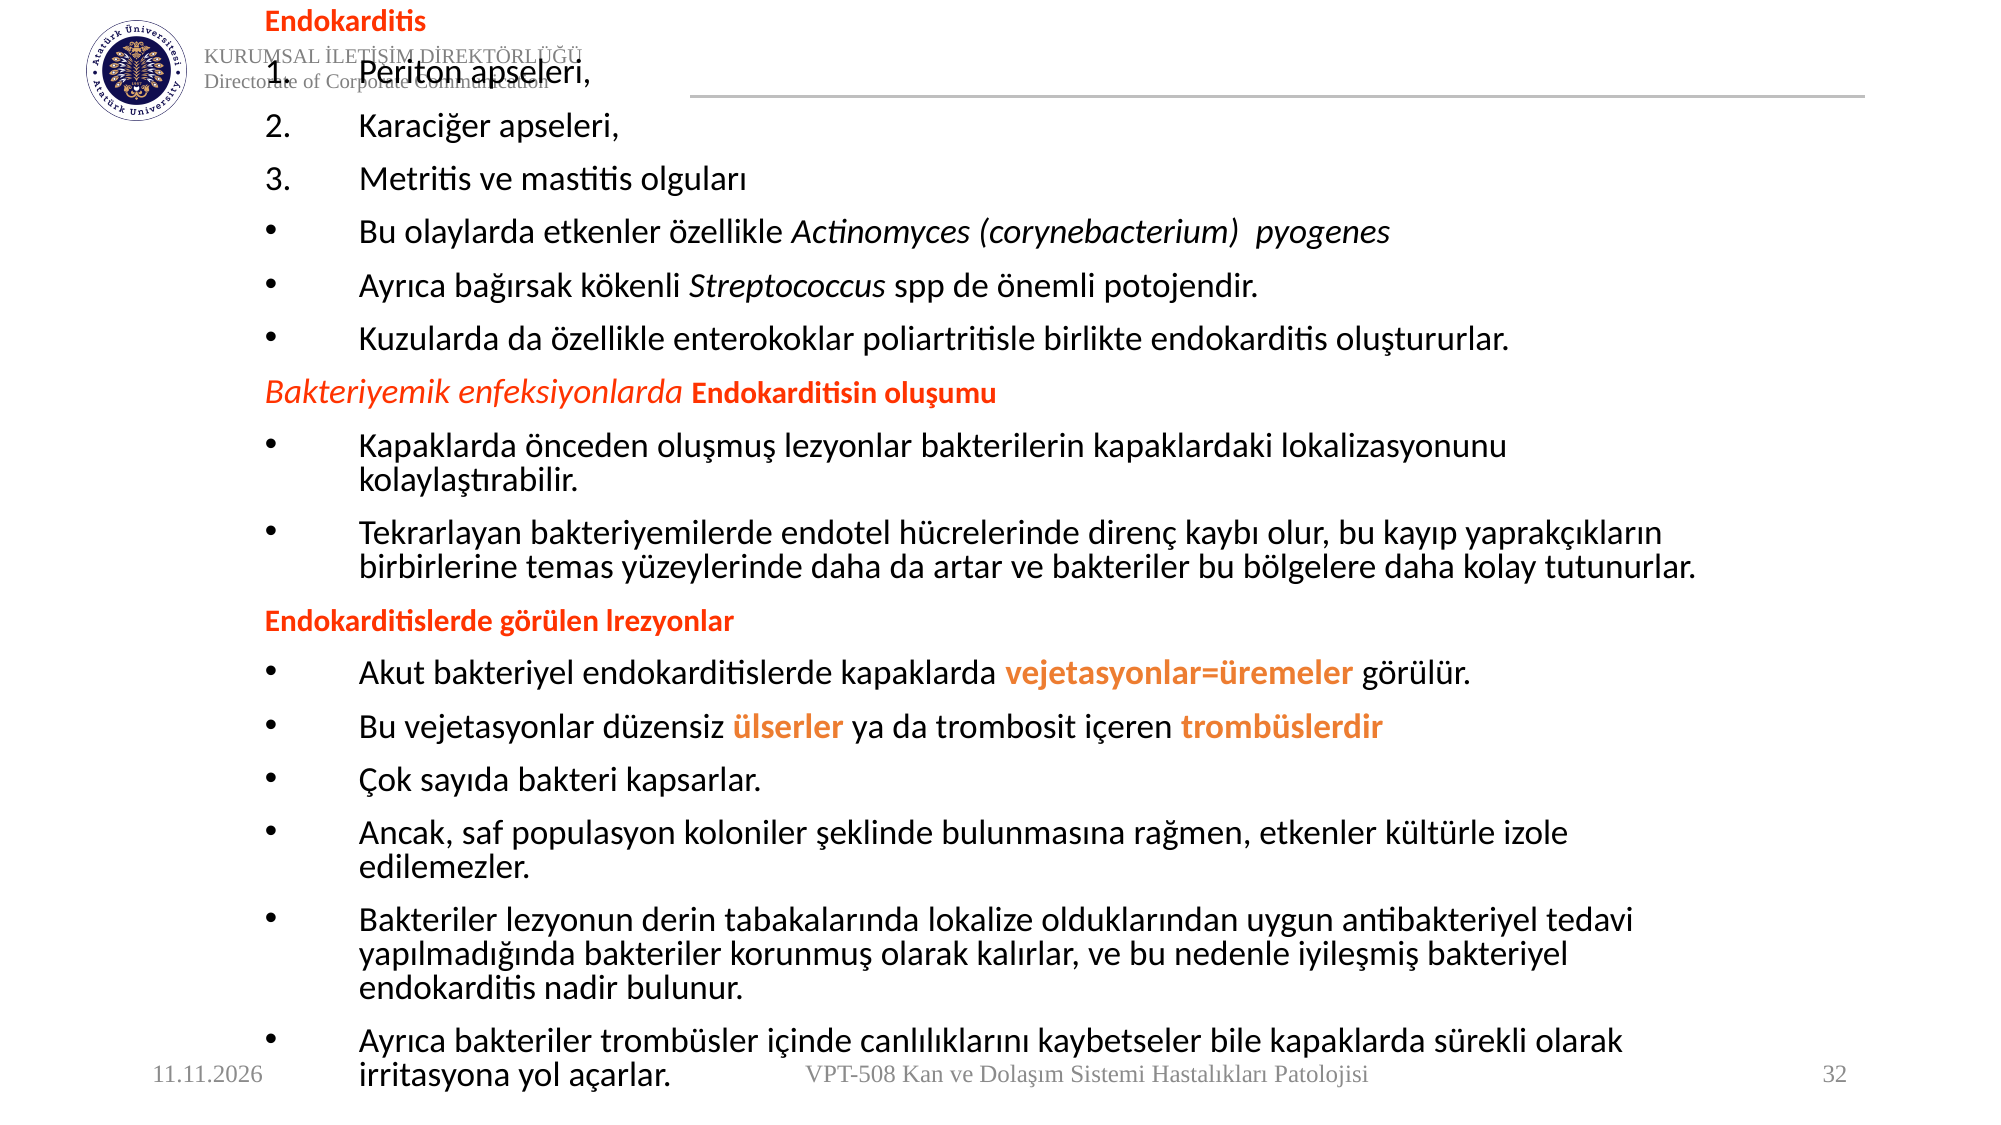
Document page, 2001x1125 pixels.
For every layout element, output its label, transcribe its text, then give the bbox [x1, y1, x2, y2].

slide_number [137, 1042, 374, 1103]
picture [86, 20, 187, 121]
slide_number 32 [1795, 1042, 1863, 1103]
footer VPT-508 Kan ve Dolaşım Sistemi Hastalıkları Patolojisi [410, 1042, 1765, 1103]
list Endokarditis Periton apseleri, Karaciğer apseleri, Metritis ve mastitis olguları Bu olaylarda etkenler özellikle Actinomyces (corynebacterium) pyogenes Ayrıca bağırsak kökenli Streptococcus spp de önemli potojendir. Kuzularda da özellikle enterokoklar poliartritisle birlikte endokarditis oluştururlar. Bakteriyemik enfeksiyonlarda Endokarditisin oluşumu Kapaklarda önceden oluşmuş lezyonlar bakterilerin kapaklardaki lokalizasyonunu kolaylaştırabilir. Tekrarlayan bakteriyemilerde endotel hücrelerinde direnç kaybı olur, bu kayıp yaprakçıkların birbirlerine temas yüzeylerinde daha da artar ve bakteriler bu bölgelere daha kolay tutunurlar. Endokarditislerde görülen lrezyonlar Akut bakteriyel endokarditislerde kapaklarda vejetasyonlar=üremeler görülür. Bu vejetasyonlar düzensiz ülserler ya da trombosit içeren trombüslerdir Çok sayıda bakteri kapsarlar. Ancak, saf populasyon koloniler şeklinde bulunmasına rağmen, etkenler kültürle izole edilemezler. Bakteriler lezyonun derin tabakalarında lokalize olduklarından uygun antibakteriyel tedavi yapılmadığında bakteriler korunmuş olarak kalırlar, ve bu nedenle iyileşmiş bakteriyel endokarditis nadir bulunur. Ayrıca bakteriler trombüsler içinde canlılıklarını kaybetseler bile kapaklarda sürekli olarak irritasyona yol açarlar. [249, 0, 1750, 1106]
